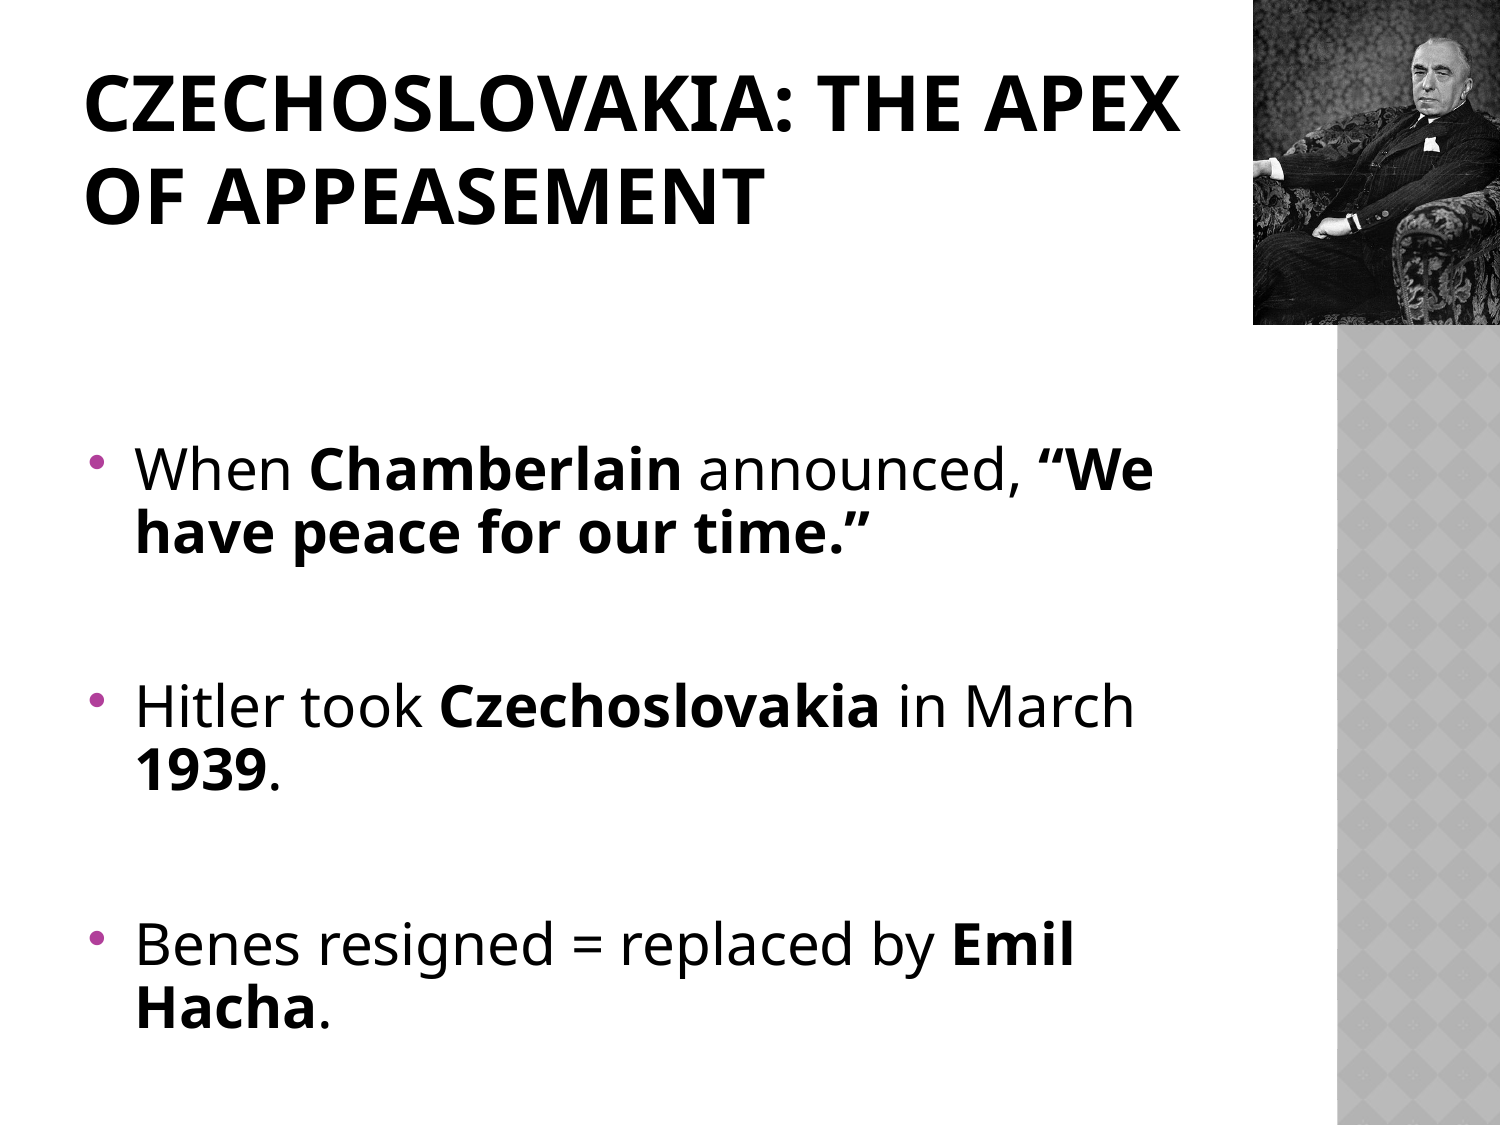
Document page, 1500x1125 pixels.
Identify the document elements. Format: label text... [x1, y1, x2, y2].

picture [1252, 0, 1500, 326]
title Czechoslovakia: The Apex of Appeasement [75, 52, 1247, 240]
list When Chamberlain announced, “We have peace for our time.” Hitler took Czechoslovakia in March 1939. Benes resigned = replaced by Emil Hacha. [75, 432, 1263, 1125]
